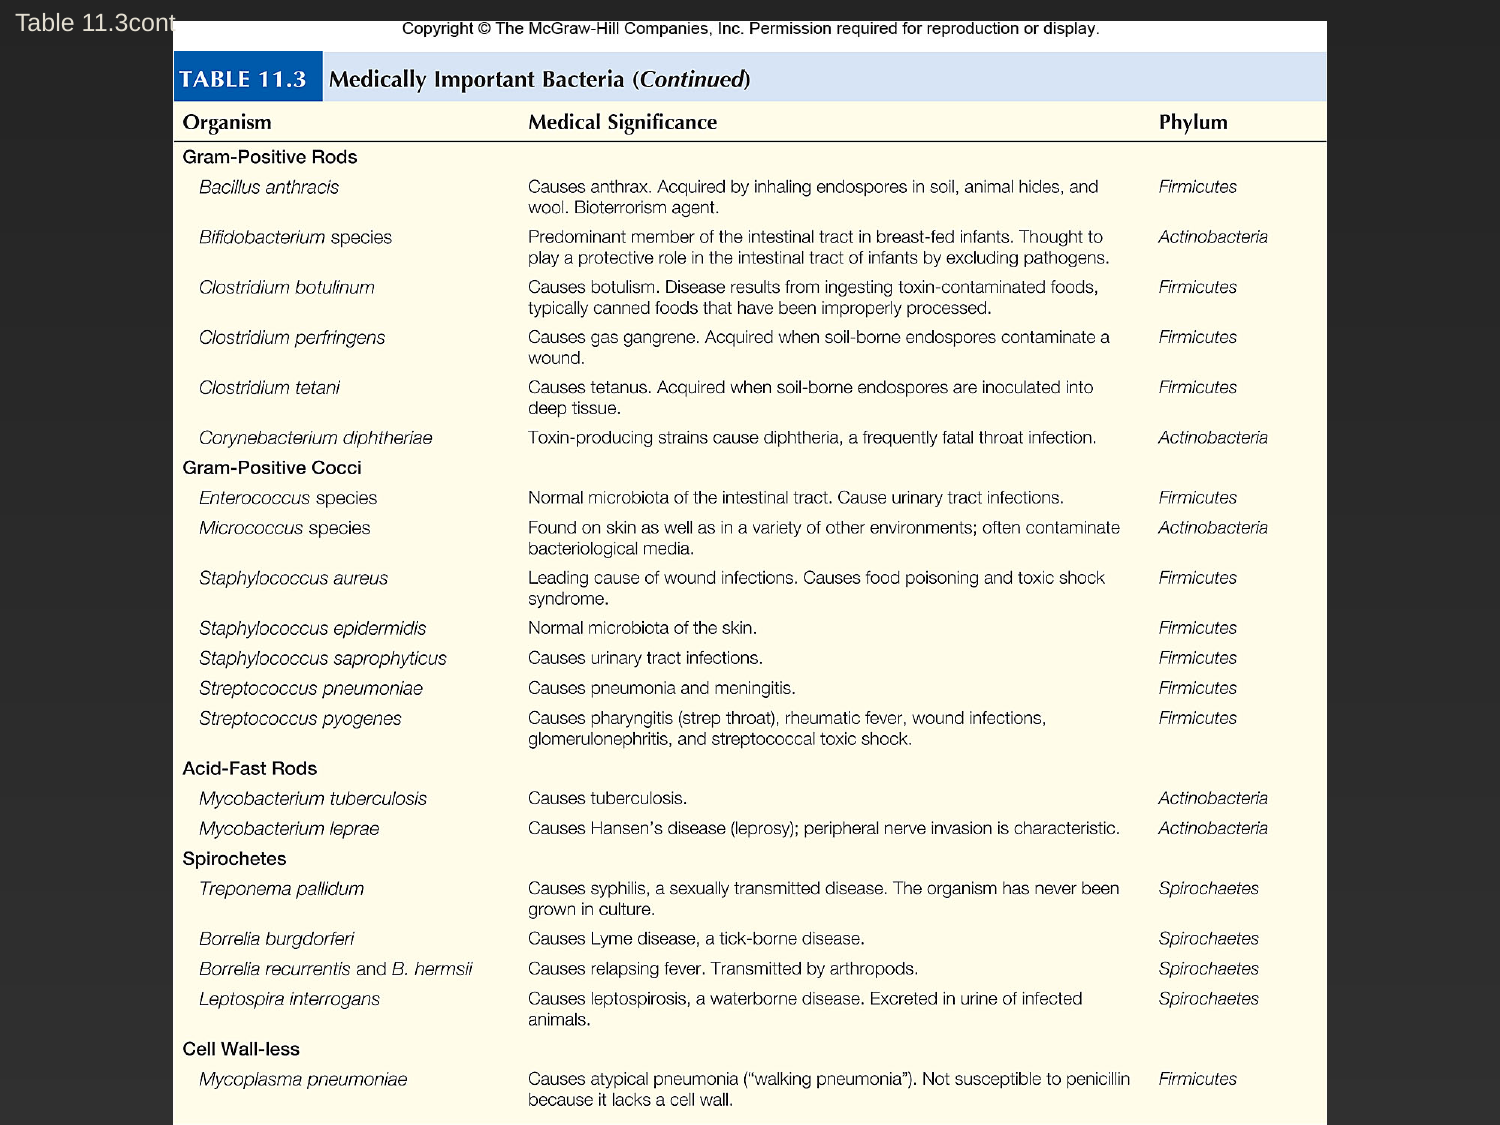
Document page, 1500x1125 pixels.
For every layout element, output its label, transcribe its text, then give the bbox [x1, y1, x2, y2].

picture [173, 20, 1327, 1125]
text_box Table 11.3cont [0, 0, 324, 43]
